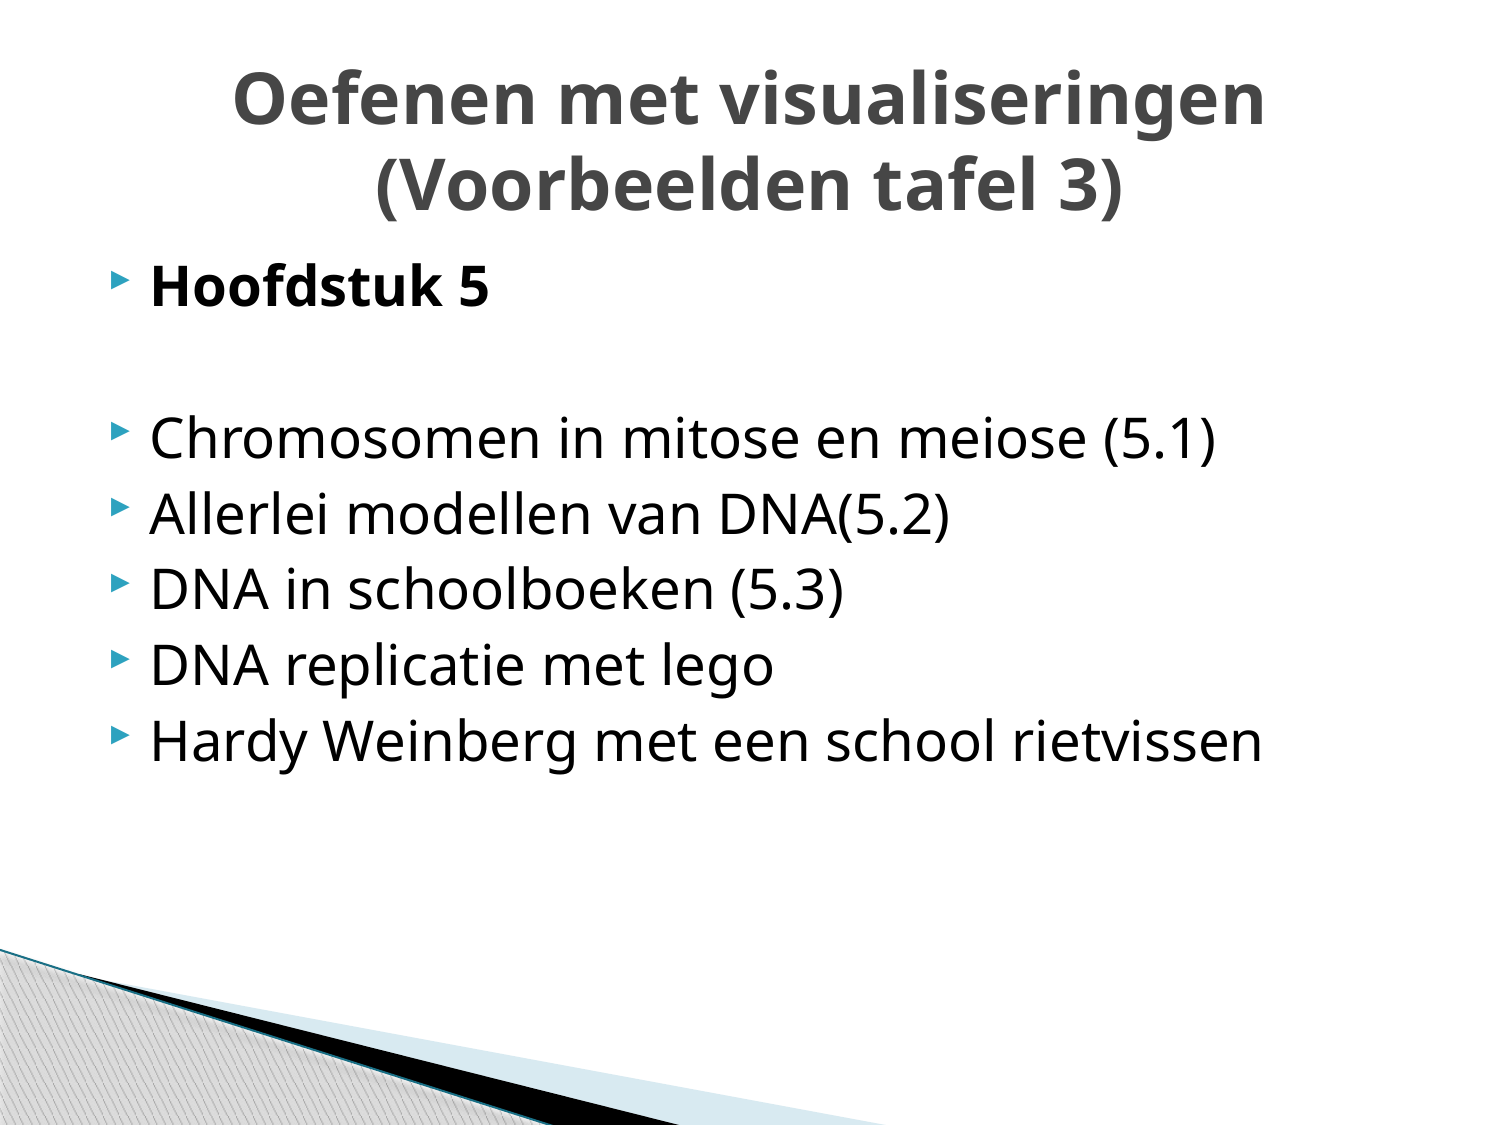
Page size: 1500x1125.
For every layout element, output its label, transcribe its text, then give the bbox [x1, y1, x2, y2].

list Hoofdstuk 5 Chromosomen in mitose en meiose (5.1) Allerlei modellen van DNA(5.2) DNA in schoolboeken (5.3) DNA replicatie met lego Hardy Weinberg met een school rietvissen [75, 242, 1425, 986]
title Oefenen met visualiseringen (Voorbeelden tafel 3) [75, 45, 1425, 233]
